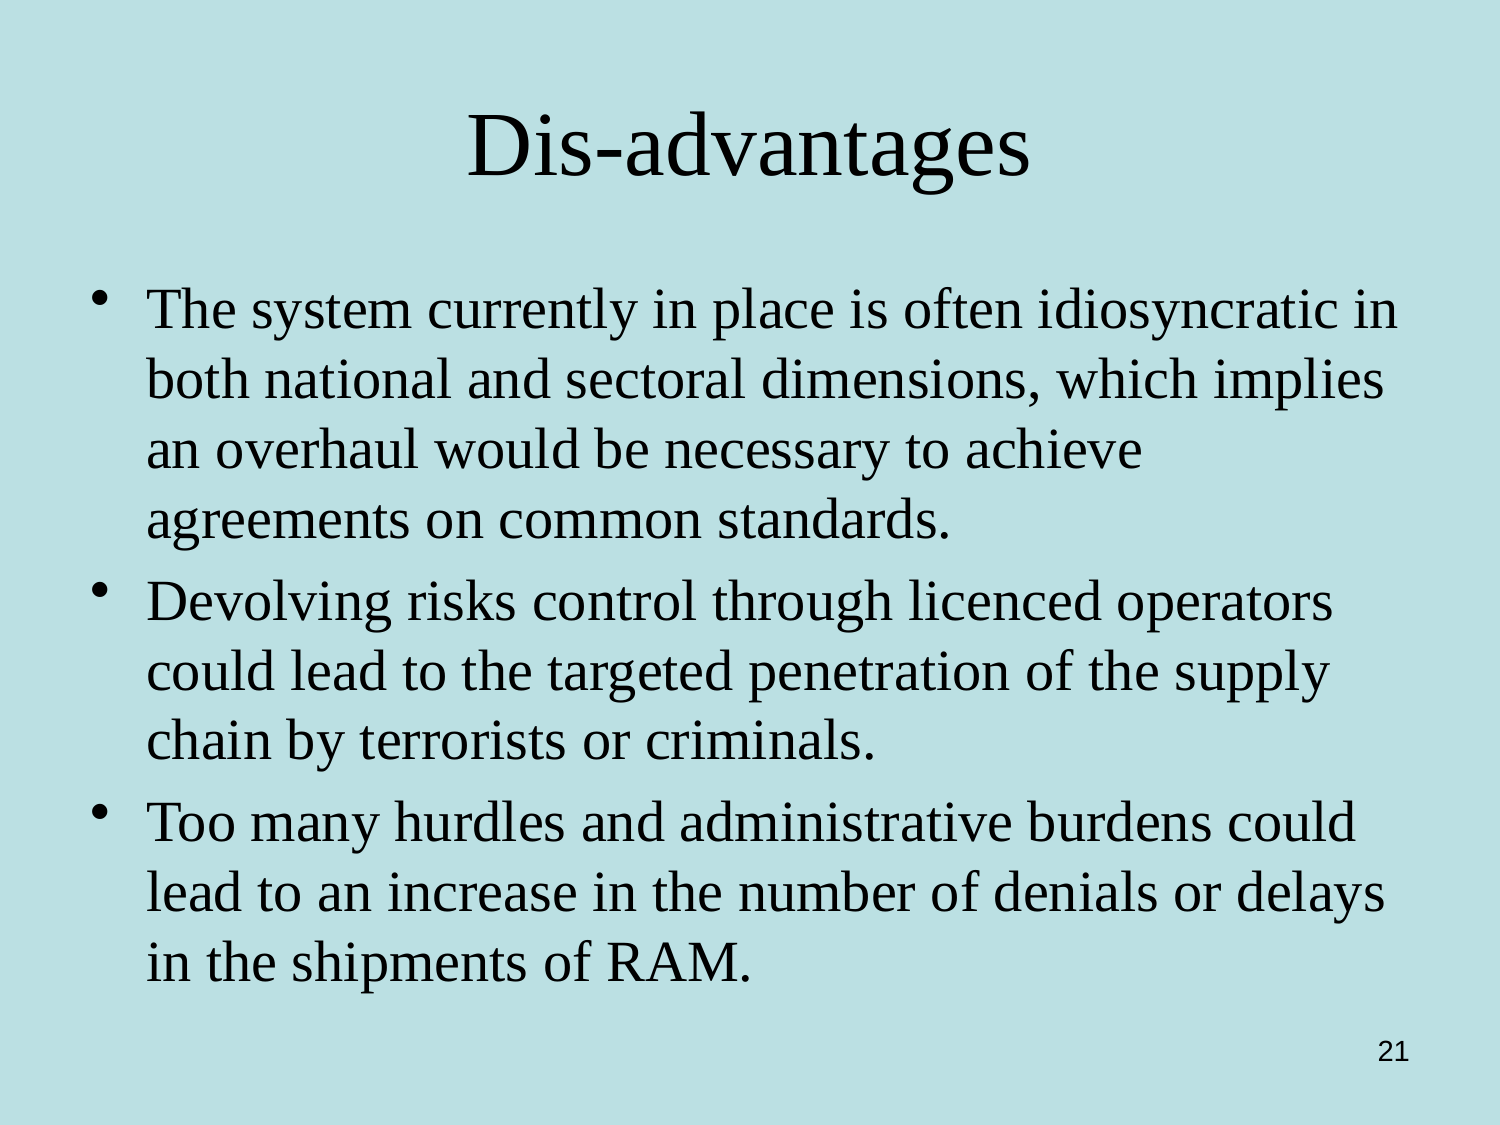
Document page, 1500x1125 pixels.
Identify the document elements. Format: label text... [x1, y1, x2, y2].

list The system currently in place is often idiosyncratic in both national and sectoral dimensions, which implies an overhaul would be necessary to achieve agreements on common standards. Devolving risks control through licenced operators could lead to the targeted penetration of the supply chain by terrorists or criminals. Too many hurdles and administrative burdens could lead to an increase in the number of denials or delays in the shipments of RAM. [75, 262, 1425, 1005]
slide_number 21 [1074, 1024, 1425, 1103]
title Dis-advantages [75, 45, 1425, 233]
